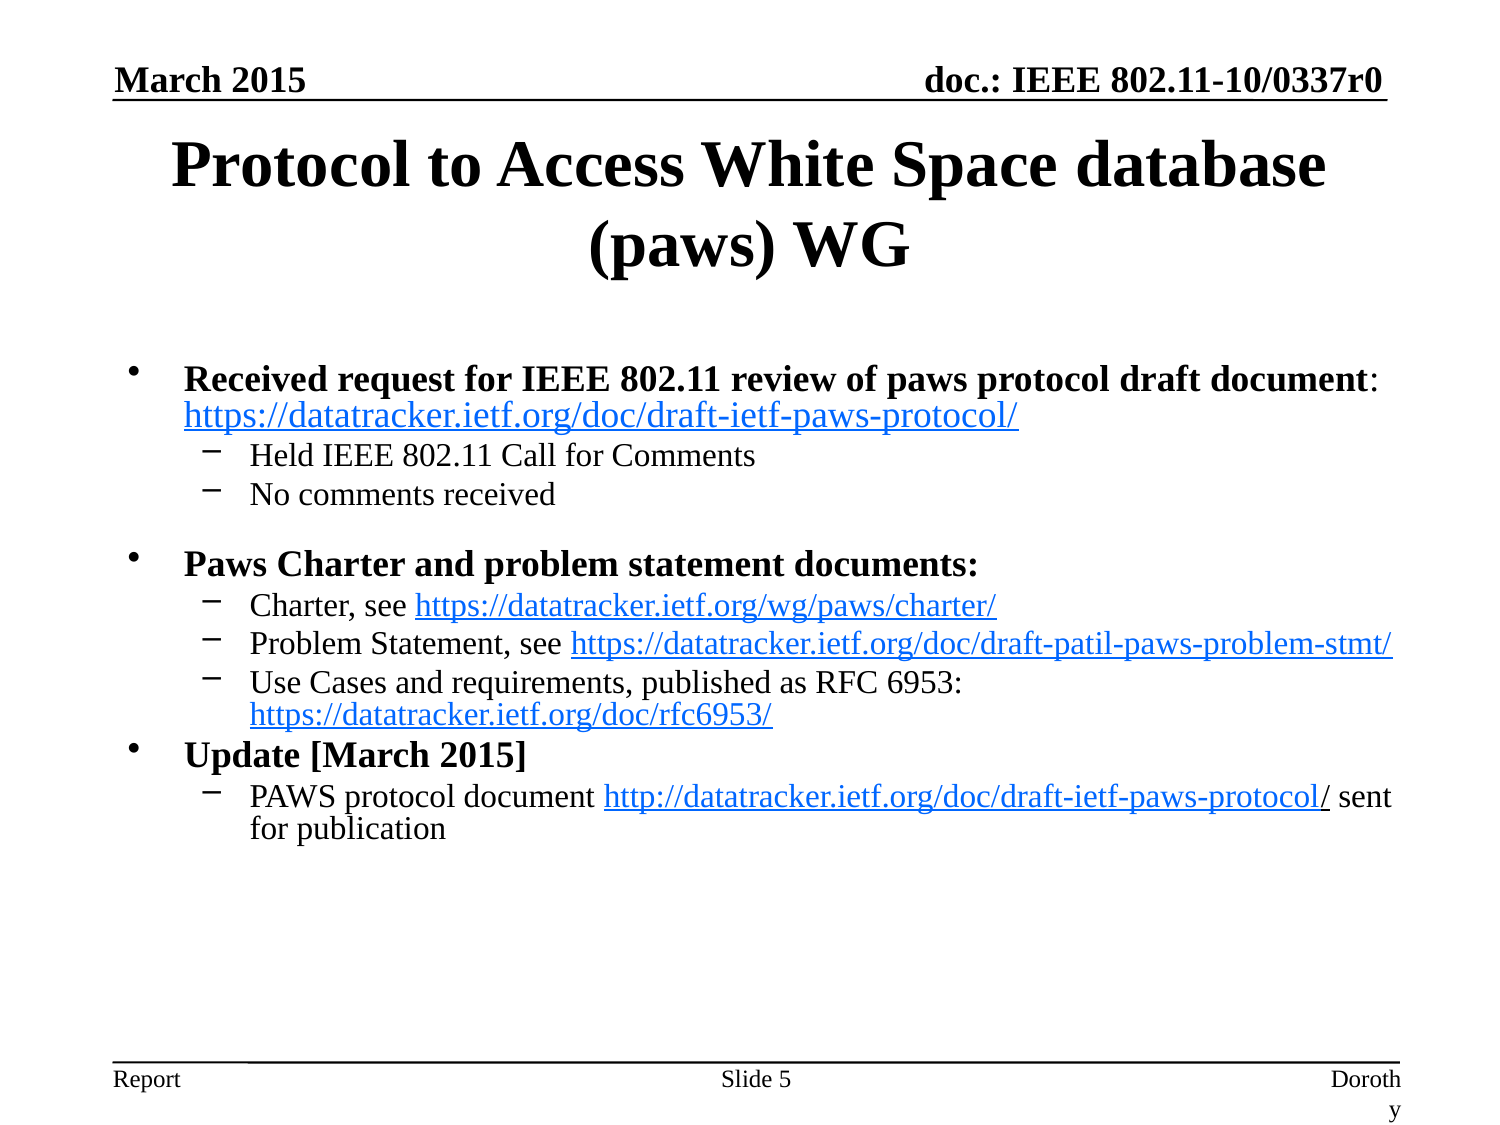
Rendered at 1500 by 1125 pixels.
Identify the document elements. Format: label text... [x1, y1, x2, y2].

list Received request for IEEE 802.11 review of paws protocol draft document: https://datatracker.ietf.org/doc/draft-ietf-paws-protocol/ Held IEEE 802.11 Call for Comments No comments received Paws Charter and problem statement documents: Charter, see https://datatracker.ietf.org/wg/paws/charter/ Problem Statement, see https://datatracker.ietf.org/doc/draft-patil-paws-problem-stmt/ Use Cases and requirements, published as RFC 6953: https://datatracker.ietf.org/doc/rfc6953/ Update [March 2015] PAWS protocol document http://datatracker.ietf.org/doc/draft-ietf-paws-protocol/ sent for publication [112, 324, 1425, 1063]
slide_number Slide 5 [712, 1063, 800, 1093]
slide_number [114, 54, 425, 100]
footer Dorothy Stanley, Aruba Networks [1325, 1063, 1402, 1093]
title Protocol to Access White Space database (paws) WG [112, 112, 1388, 288]
